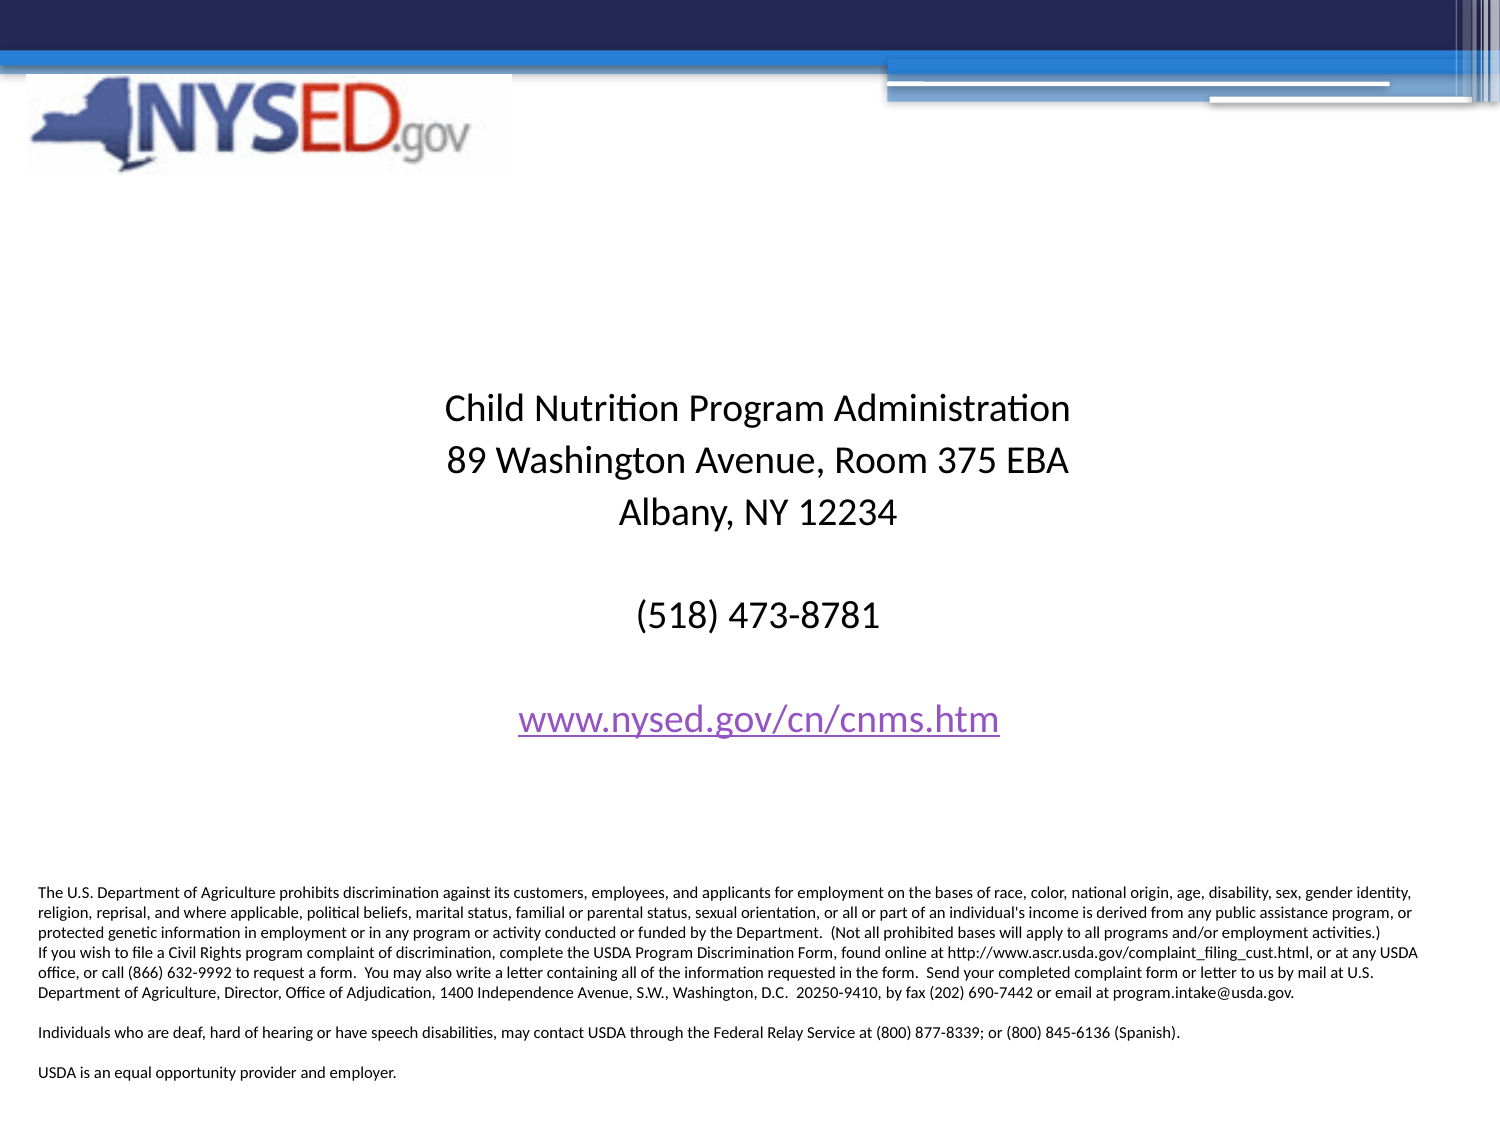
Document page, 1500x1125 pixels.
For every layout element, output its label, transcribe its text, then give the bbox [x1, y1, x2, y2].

picture [26, 74, 512, 176]
text_box The U.S. Department of Agriculture prohibits discrimination against its customers, employees, and applicants for employment on the bases of race, color, national origin, age, disability, sex, gender identity, religion, reprisal, and where applicable, political beliefs, marital status, familial or parental status, sexual orientation, or all or part of an individual's income is derived from any public assistance program, or protected genetic information in employment or in any program or activity conducted or funded by the Department. (Not all prohibited bases will apply to all programs and/or employment activities.) If you wish to file a Civil Rights program complaint of discrimination, complete the USDA Program Discrimination Form, found online at http://www.ascr.usda.gov/complaint_filing_cust.html, or at any USDA office, or call (866) 632-9992 to request a form. You may also write a letter containing all of the information requested in the form. Send your completed complaint form or letter to us by mail at U.S. Department of Agriculture, Director, Office of Adjudication, 1400 Independence Avenue, S.W., Washington, D.C. 20250-9410, by fax (202) 690-7442 or email at program.intake@usda.gov. Individuals who are deaf, hard of hearing or have speech disabilities, may contact USDA through the Federal Relay Service at (800) 877-8339; or (800) 845-6136 (Spanish). USDA is an equal opportunity provider and employer. [23, 874, 1459, 1090]
subtitle Child Nutrition Program Administration 89 Washington Avenue, Room 375 EBA Albany, NY 12234 (518) 473-8781 www.nysed.gov/cn/cnms.htm [45, 375, 1456, 750]
